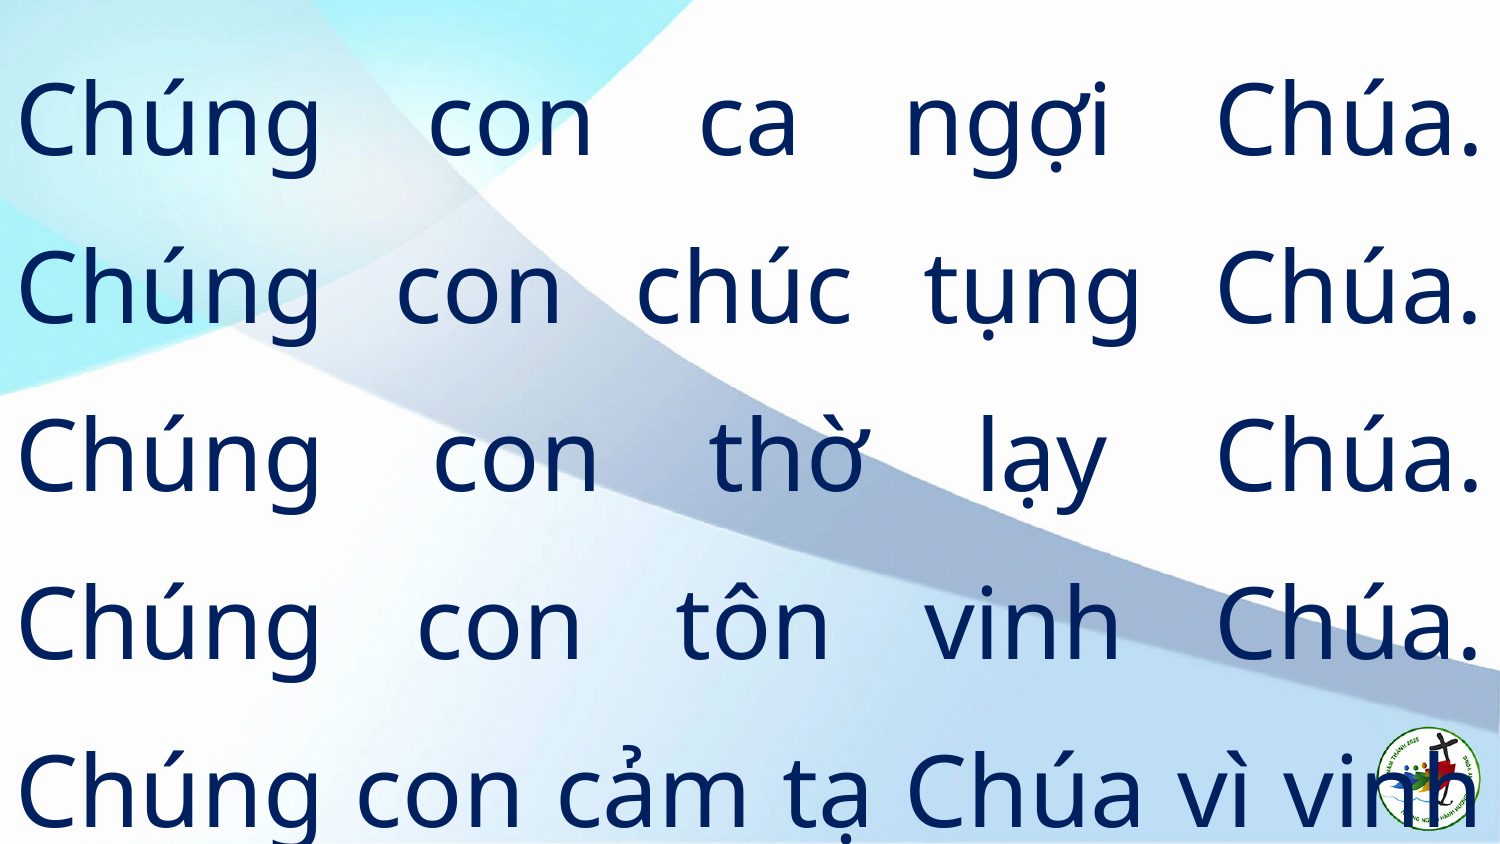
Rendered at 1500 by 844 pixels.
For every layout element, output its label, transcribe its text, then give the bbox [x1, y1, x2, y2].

subtitle Chúng con ca ngợi Chúa. Chúng con chúc tụng Chúa. Chúng con thờ lạy Chúa. Chúng con tôn vinh Chúa. Chúng con cảm tạ Chúa vì vinh quang cao cả Chúa. [0, 0, 1500, 844]
